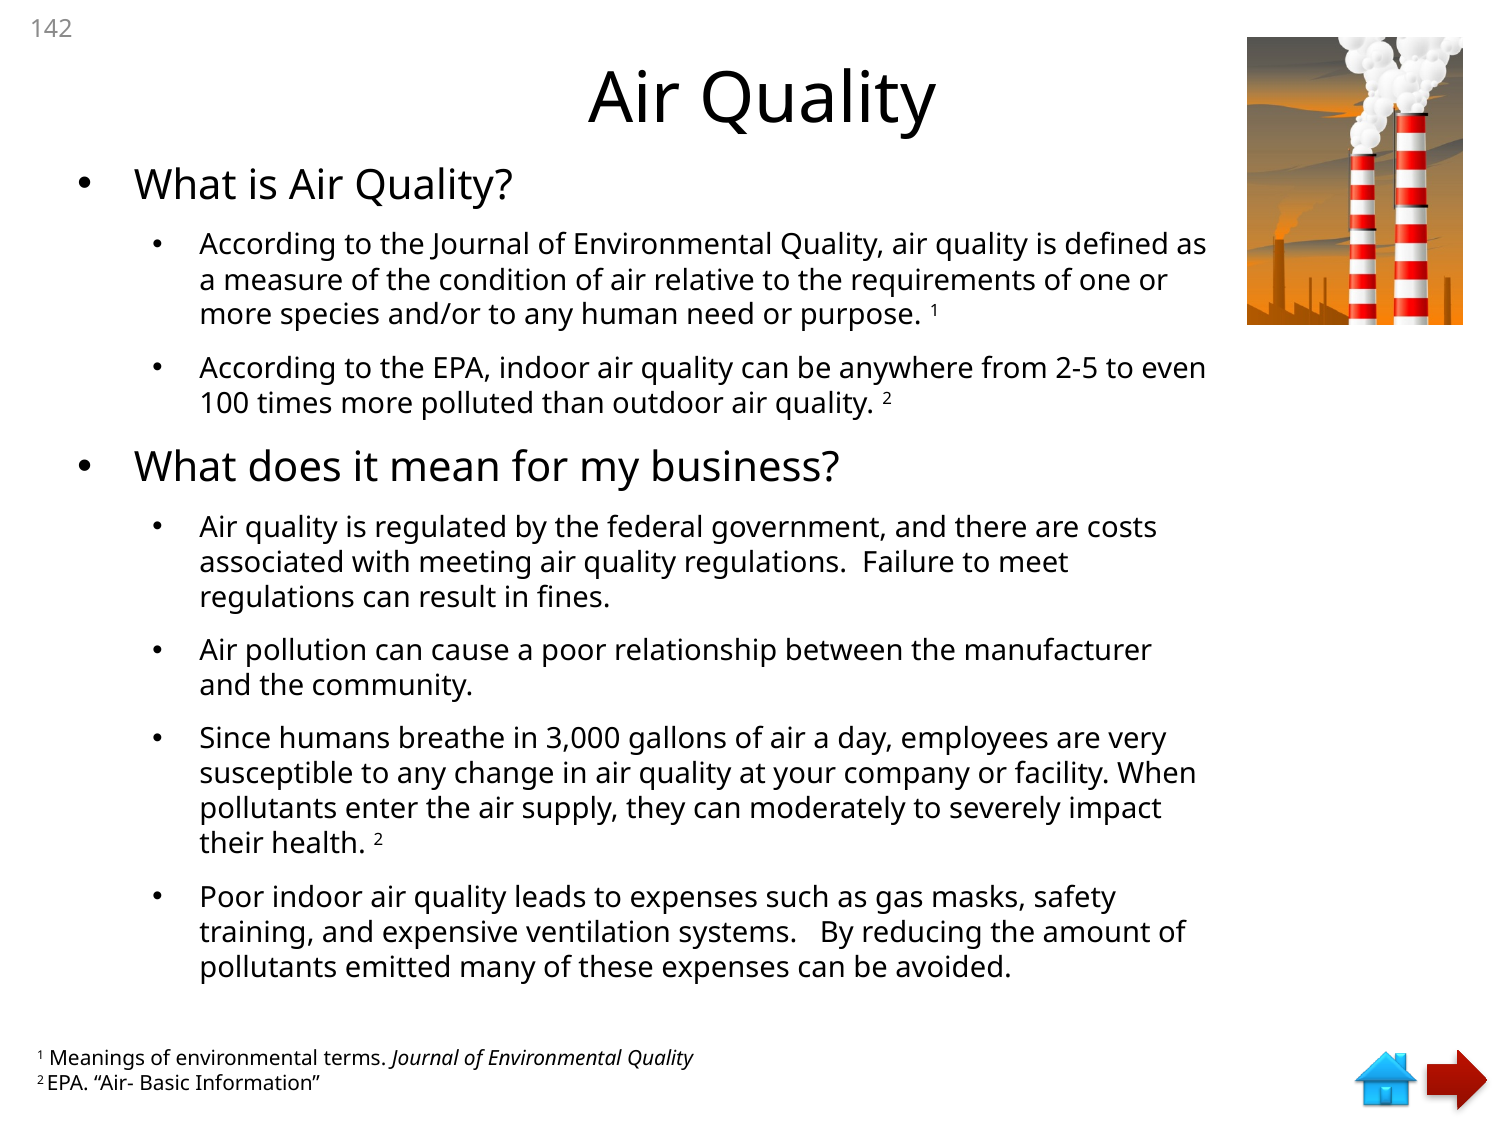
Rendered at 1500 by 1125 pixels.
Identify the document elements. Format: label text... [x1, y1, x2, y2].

text_box [1427, 1049, 1488, 1110]
picture [1349, 1049, 1422, 1111]
text_box 1 Meanings of environmental terms. Journal of Environmental Quality 2 EPA. “Air- Basic Information” [22, 1037, 708, 1103]
title Air Quality [487, 0, 1038, 149]
list What is Air Quality? According to the Journal of Environmental Quality, air quality is defined as a measure of the condition of air relative to the requirements of one or more species and/or to any human need or purpose. 1 According to the EPA, indoor air quality can be anywhere from 2-5 to even 100 times more polluted than outdoor air quality. 2 What does it mean for my business? Air quality is regulated by the federal government, and there are costs associated with meeting air quality regulations. Failure to meet regulations can result in fines. Air pollution can cause a poor relationship between the manufacturer and the community. Since humans breathe in 3,000 gallons of air a day, employees are very susceptible to any change in air quality at your company or facility. When pollutants enter the air supply, they can moderately to severely impact their health. 2 Poor indoor air quality leads to expenses such as gas masks, safety training, and expensive ventilation systems. By reducing the amount of pollutants emitted many of these expenses can be avoided. [62, 149, 1225, 988]
picture [1246, 37, 1464, 326]
slide_number 142 [0, 0, 88, 60]
